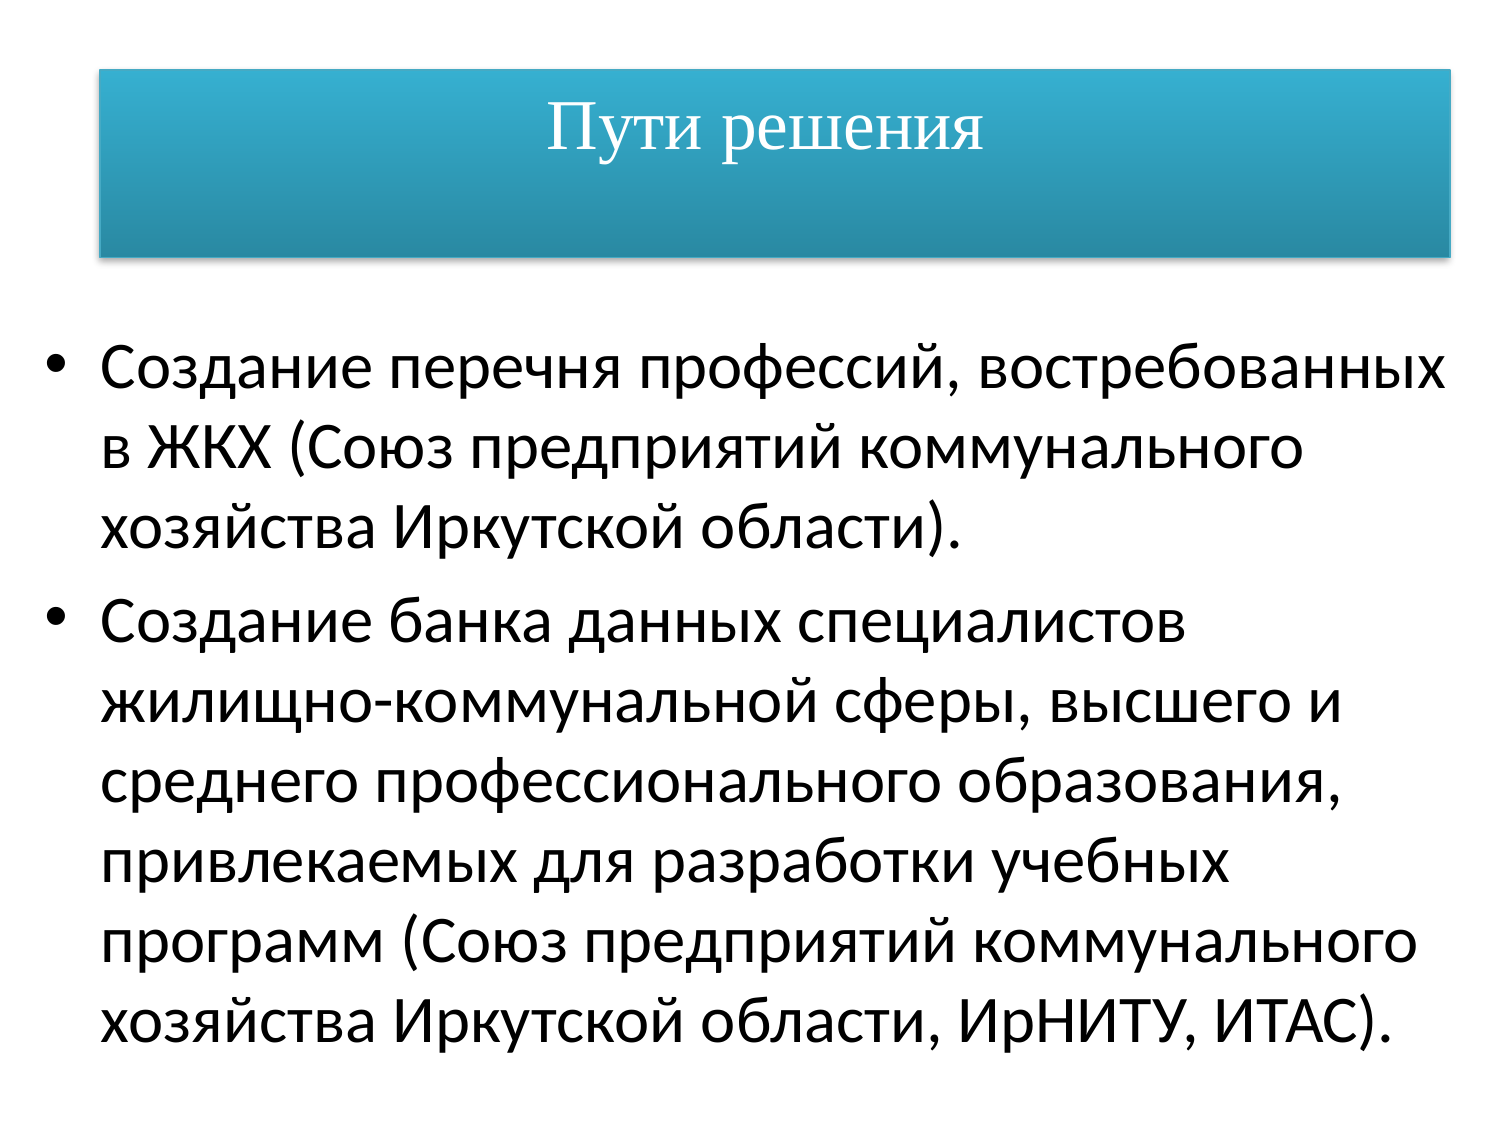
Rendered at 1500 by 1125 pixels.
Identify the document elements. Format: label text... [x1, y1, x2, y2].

text_box Пути решения [99, 69, 1451, 258]
list Создание перечня профессий, востребованных в ЖКХ (Союз предприятий коммунального хозяйства Иркутской области). Создание банка данных специалистов жилищно-коммунальной сферы, высшего и среднего профессионального образования, привлекаемых для разработки учебных программ (Союз предприятий коммунального хозяйства Иркутской области, ИрНИТУ, ИТАС). [29, 314, 1483, 1083]
title Результат [75, 45, 1425, 233]
